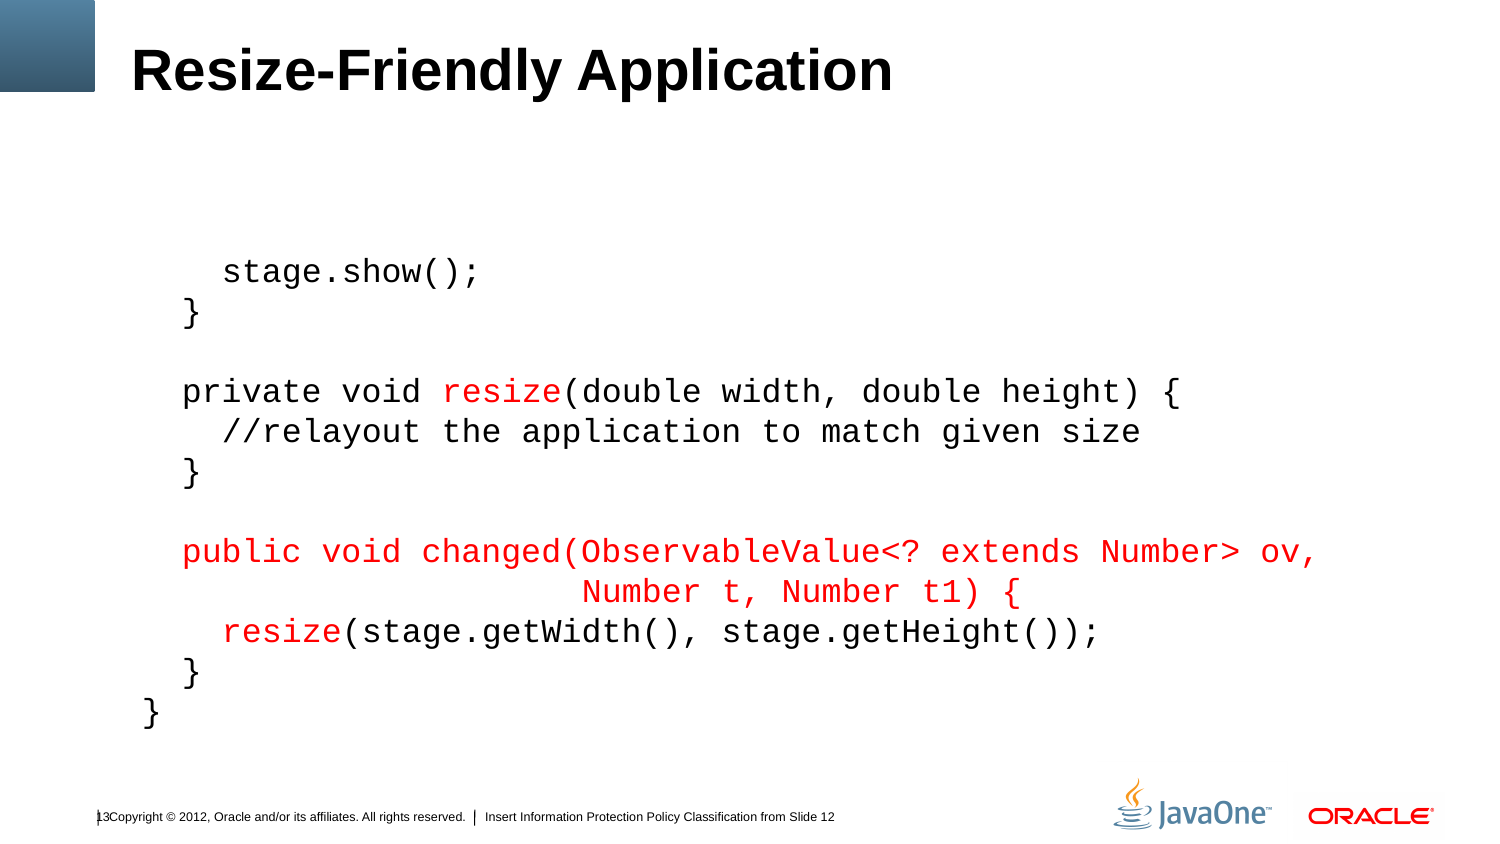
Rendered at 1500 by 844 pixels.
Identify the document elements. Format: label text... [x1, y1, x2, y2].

title Resize-Friendly Application [131, 40, 1482, 107]
picture [1293, 792, 1445, 840]
picture [1097, 761, 1288, 844]
list stage.show(); } private void resize(double width, double height) { //relayout the application to match given size } public void changed(ObservableValue<? extends Number> ov, Number t, Number t1) { resize(stage.getWidth(), stage.getHeight()); } } [131, 249, 1482, 753]
